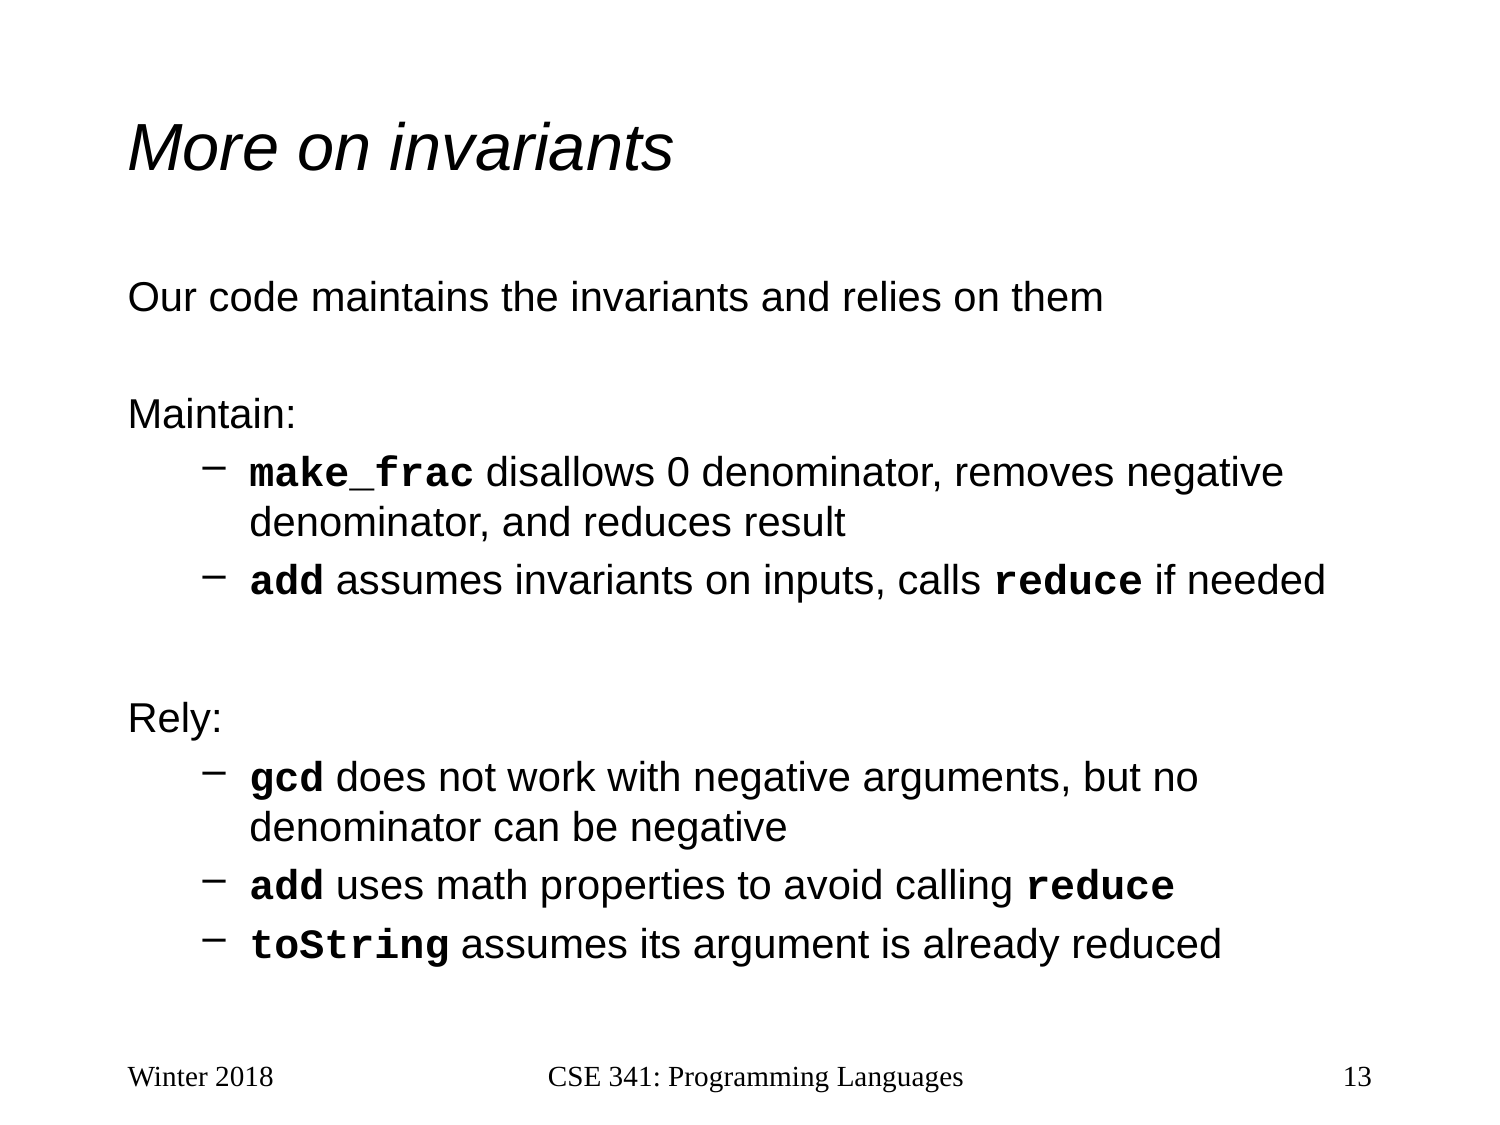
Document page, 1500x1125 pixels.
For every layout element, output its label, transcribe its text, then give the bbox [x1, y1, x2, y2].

slide_number Winter 2018 [112, 1049, 426, 1125]
slide_number 13 [1074, 1049, 1388, 1125]
list Our code maintains the invariants and relies on them Maintain: make_frac disallows 0 denominator, removes negative denominator, and reduces result add assumes invariants on inputs, calls reduce if needed Rely: gcd does not work with negative arguments, but no denominator can be negative add uses math properties to avoid calling reduce toString assumes its argument is already reduced [112, 262, 1388, 1001]
title More on invariants [112, 49, 1388, 238]
footer CSE 341: Programming Languages [474, 1049, 1038, 1125]
